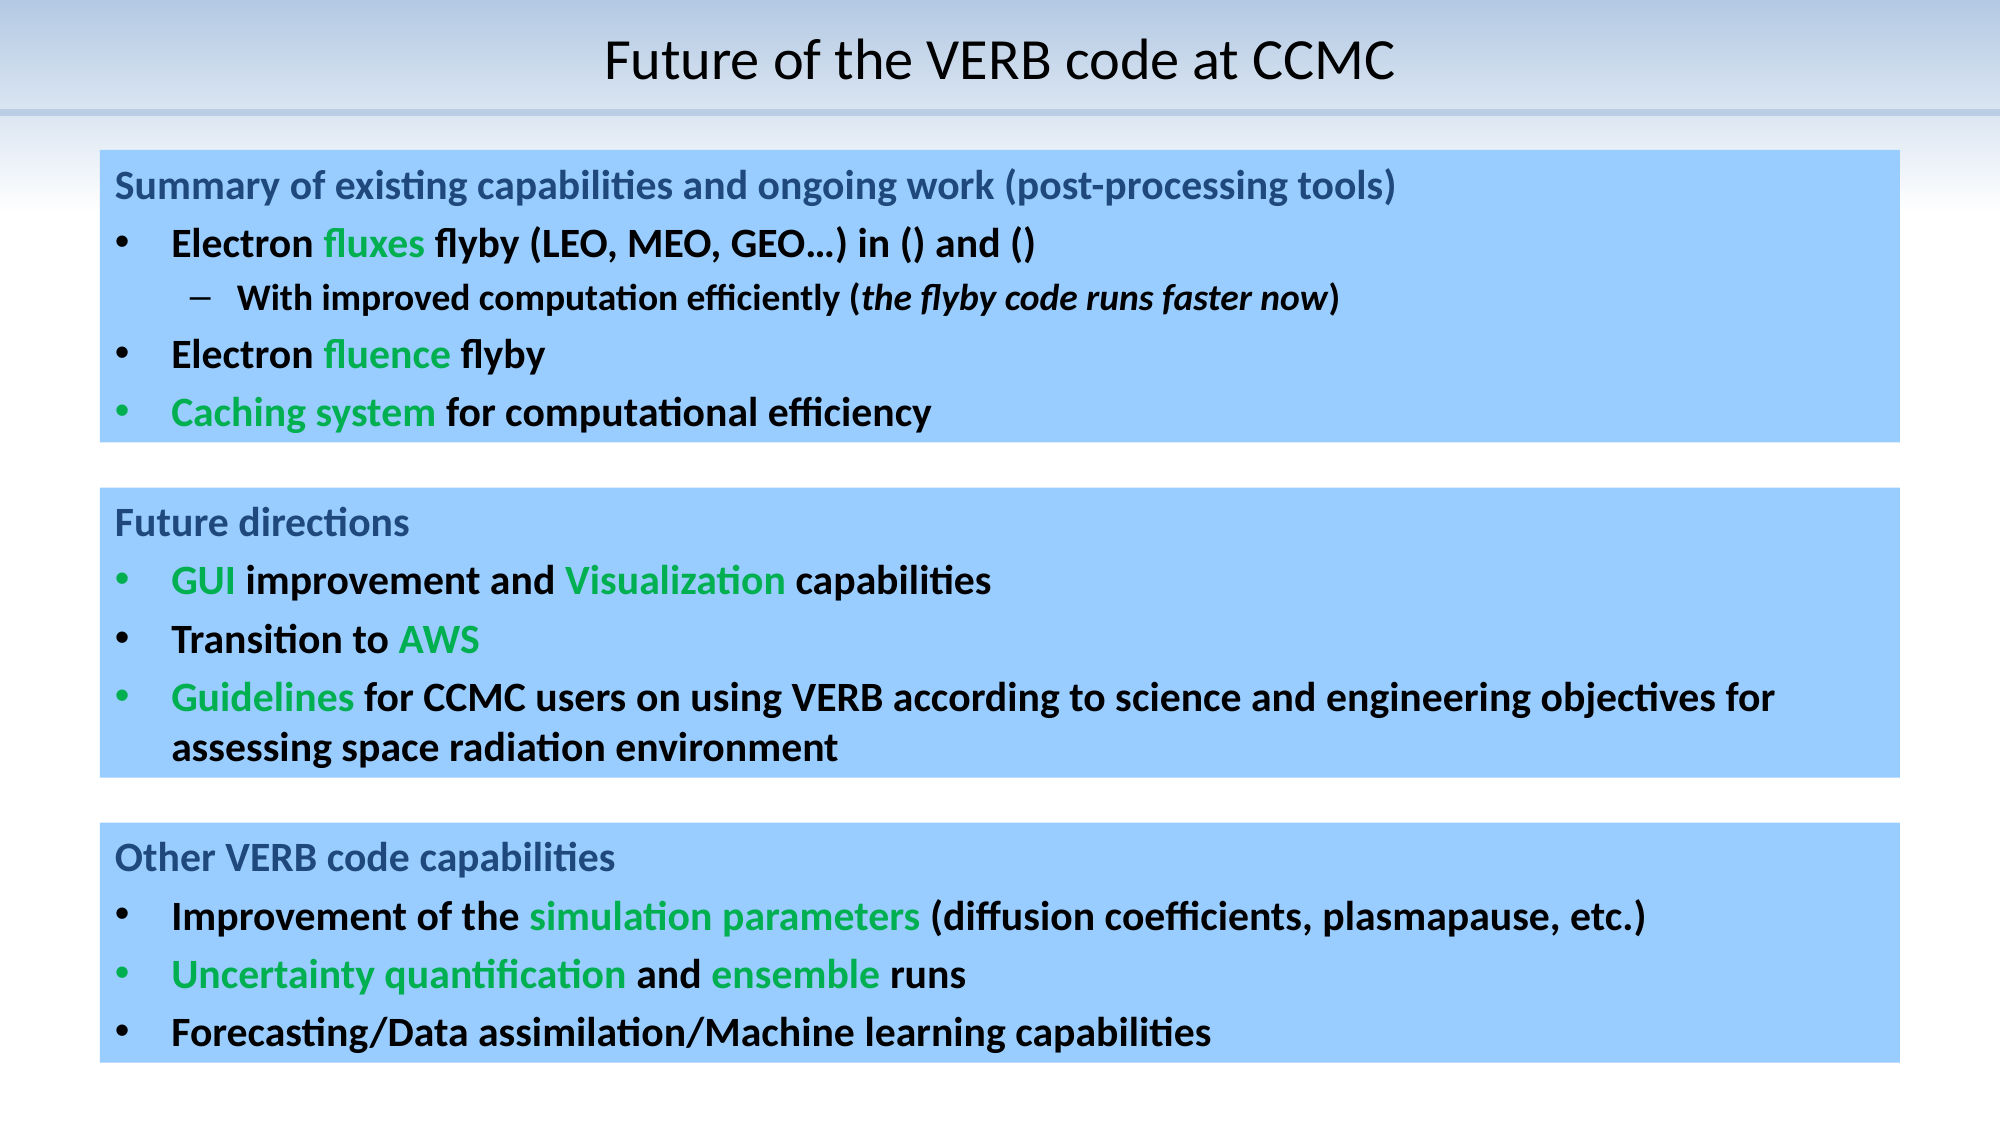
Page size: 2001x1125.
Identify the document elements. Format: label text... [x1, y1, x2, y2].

text_box Future directions GUI improvement and Visualization capabilities Transition to AWS Guidelines for CCMC users on using VERB according to science and engineering objectives for assessing space radiation environment [99, 487, 1900, 778]
text_box Other VERB code capabilities Improvement of the simulation parameters (diffusion coefficients, plasmapause, etc.) Uncertainty quantification and ensemble runs Forecasting/Data assimilation/Machine learning capabilities [99, 822, 1900, 1063]
title Future of the VERB code at CCMC [99, 0, 1900, 113]
